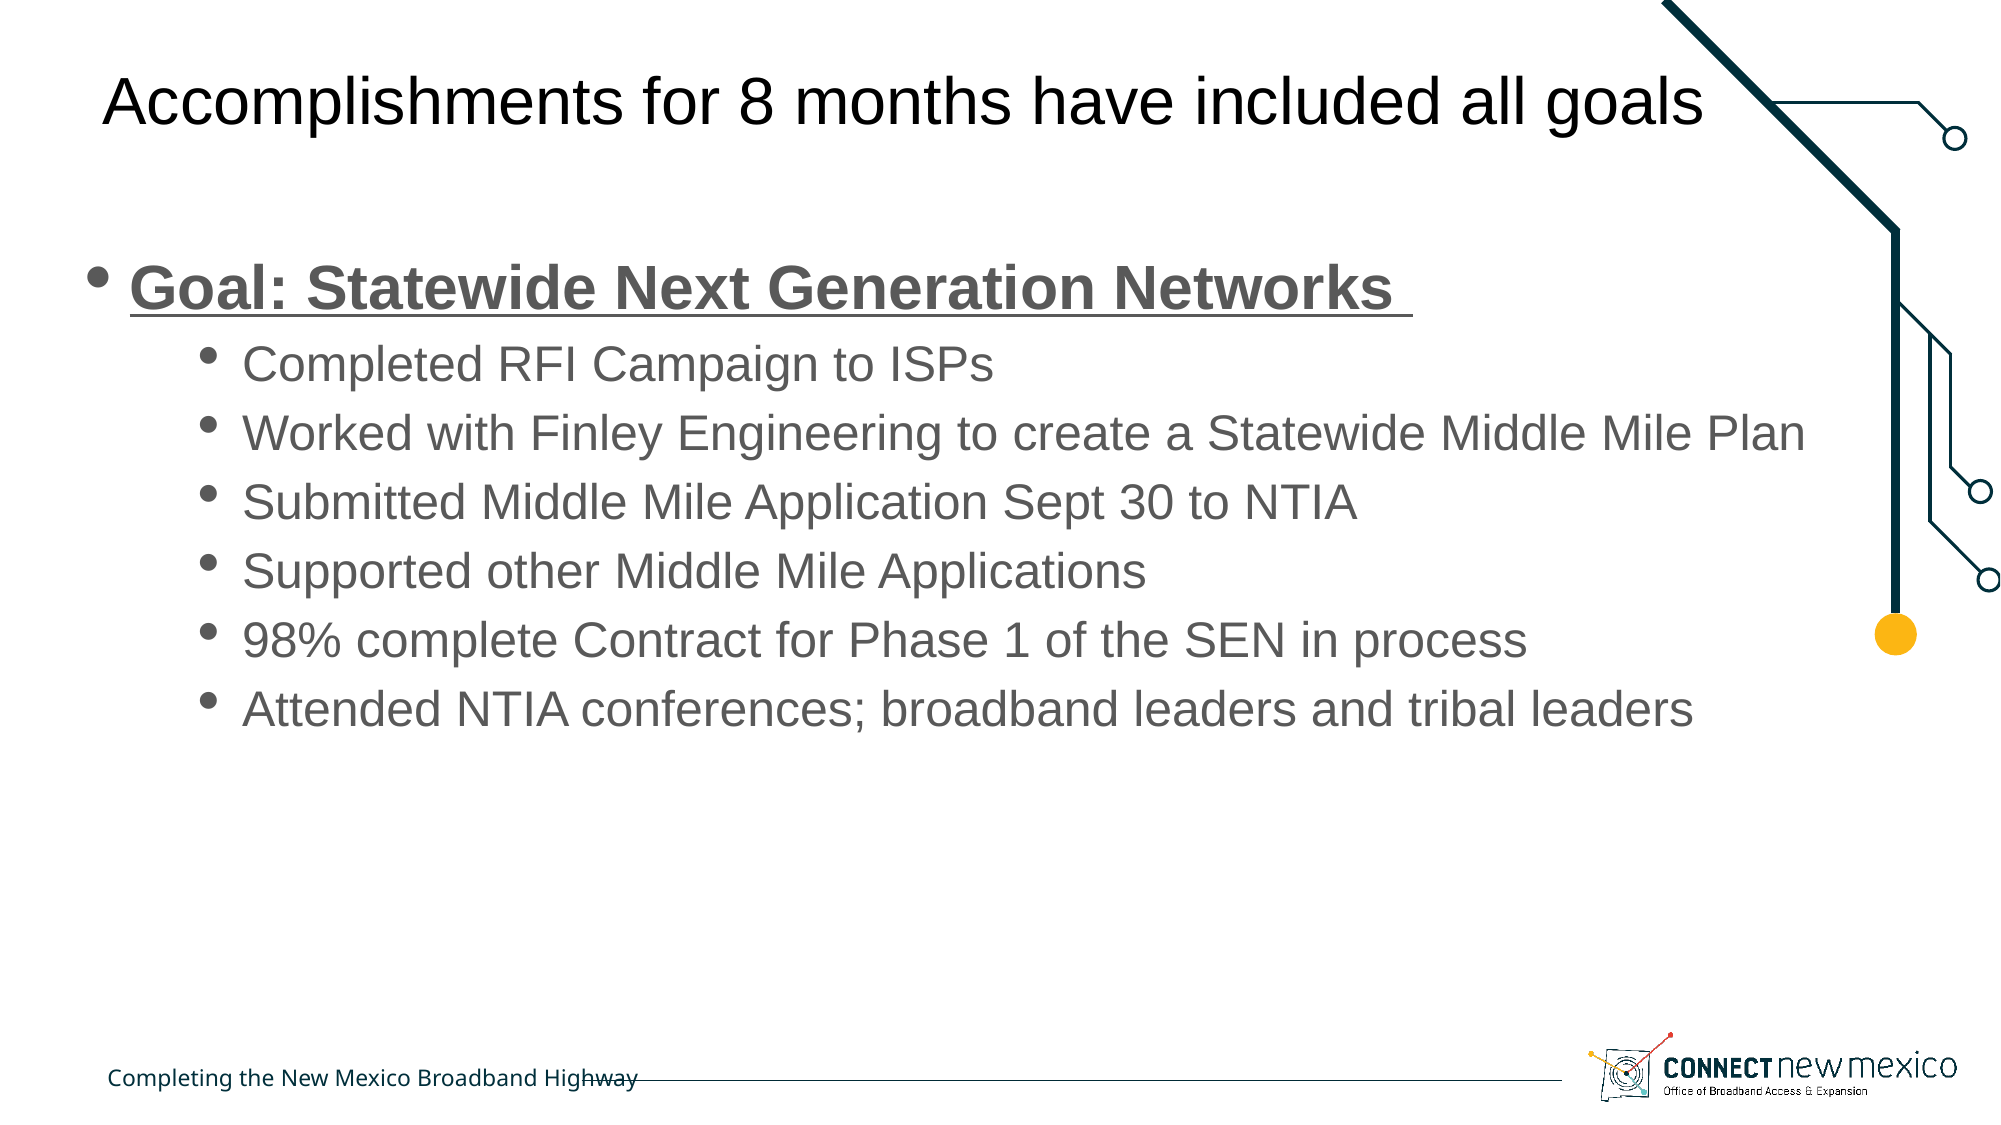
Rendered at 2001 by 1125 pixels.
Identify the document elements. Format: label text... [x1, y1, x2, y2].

list Goal: Statewide Next Generation Networks Completed RFI Campaign to ISPs Worked with Finley Engineering to create a Statewide Middle Mile Plan Submitted Middle Mile Application Sept 30 to NTIA Supported other Middle Mile Applications 98% complete Contract for Phase 1 of the SEN in process Attended NTIA conferences; broadband leaders and tribal leaders [79, 228, 1881, 1070]
title Accomplishments for 8 months have included all goals [94, 65, 1748, 141]
picture [1881, 1060, 1890, 1066]
picture [1574, 1011, 1970, 1122]
